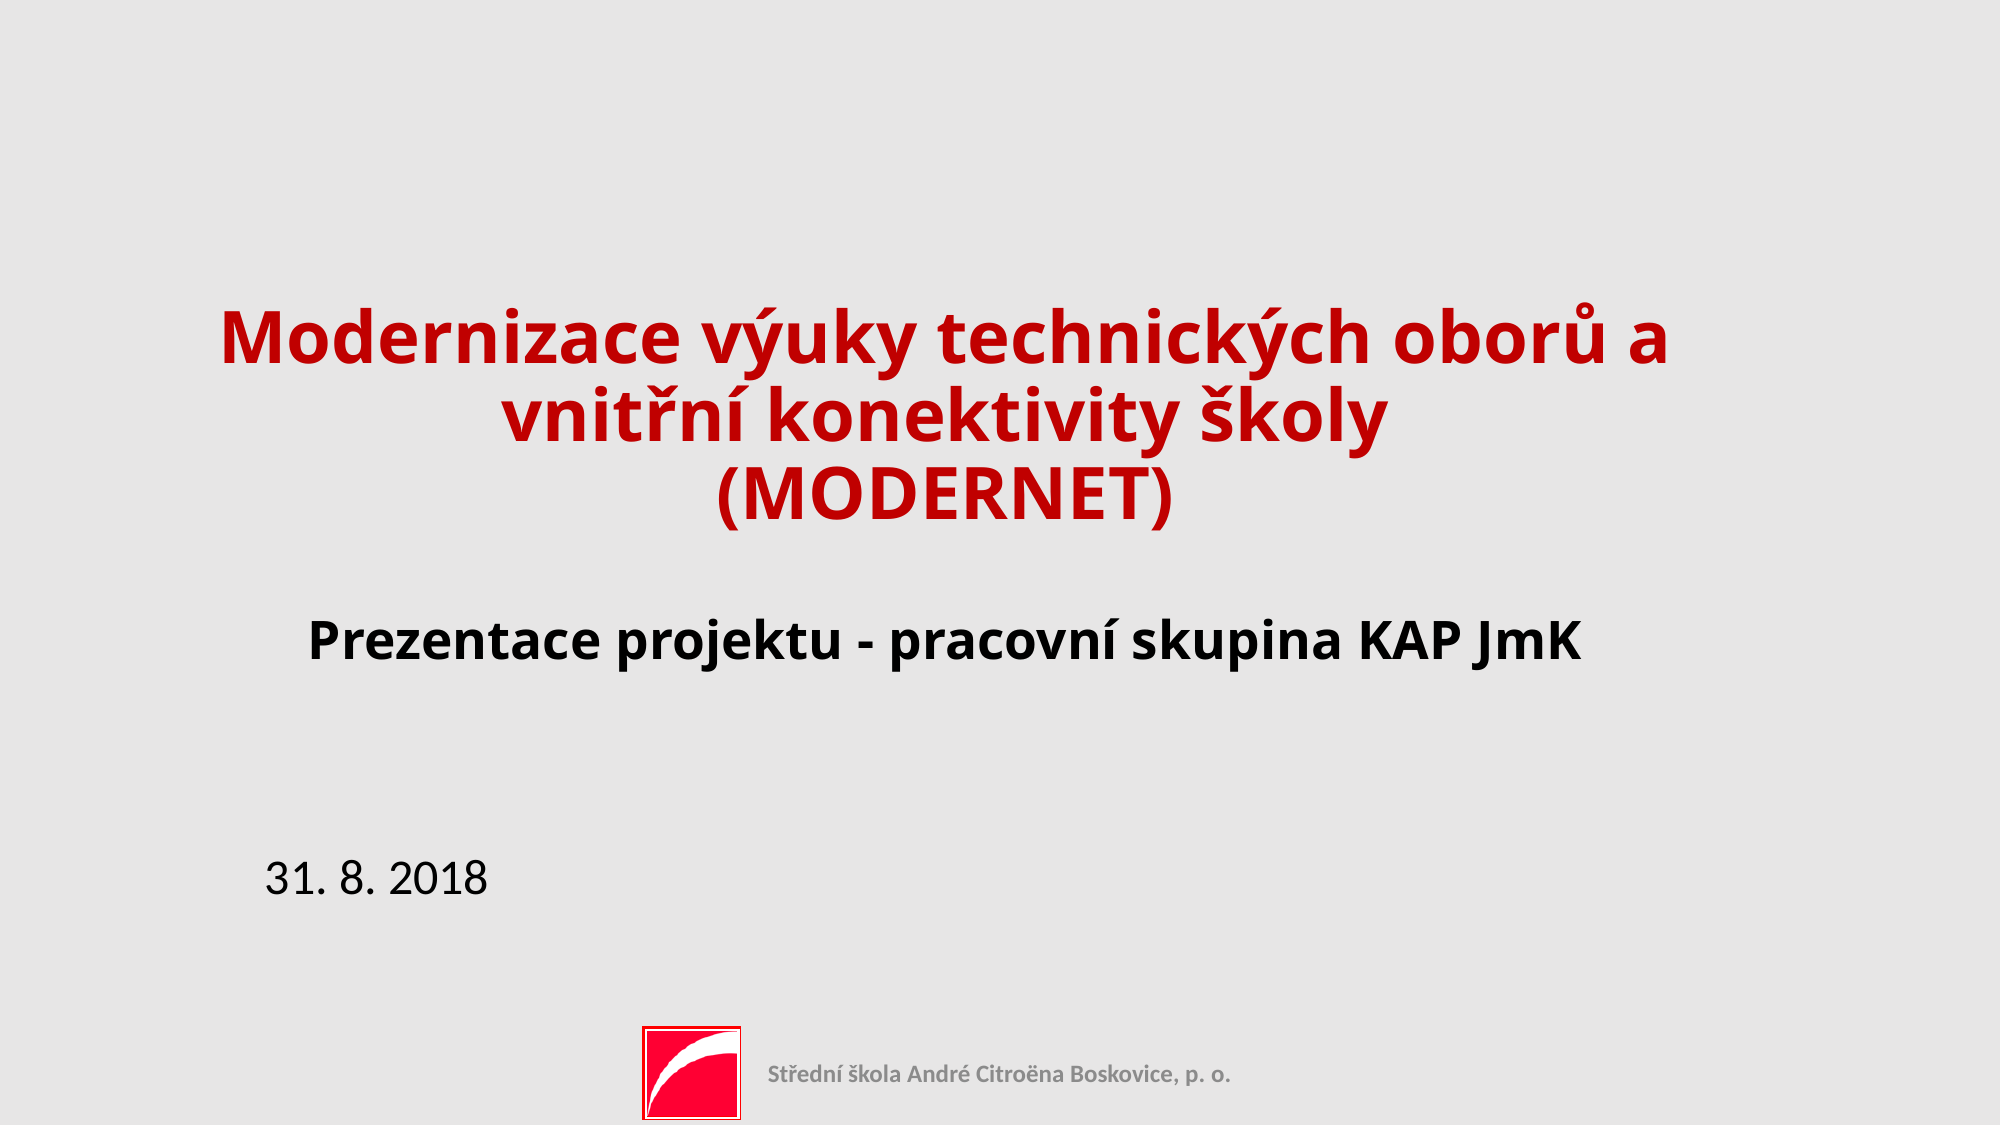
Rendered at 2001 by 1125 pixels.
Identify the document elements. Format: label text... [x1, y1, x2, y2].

title Modernizace výuky technických oborů a vnitřní konektivity školy (MODERNET) Prezentace projektu - pracovní skupina KAP JmK [140, 286, 1750, 679]
footer Střední škola André Citroëna Boskovice, p. o. [741, 1042, 1338, 1103]
subtitle 31. 8. 2018 [249, 763, 1750, 1035]
picture [642, 1026, 741, 1120]
